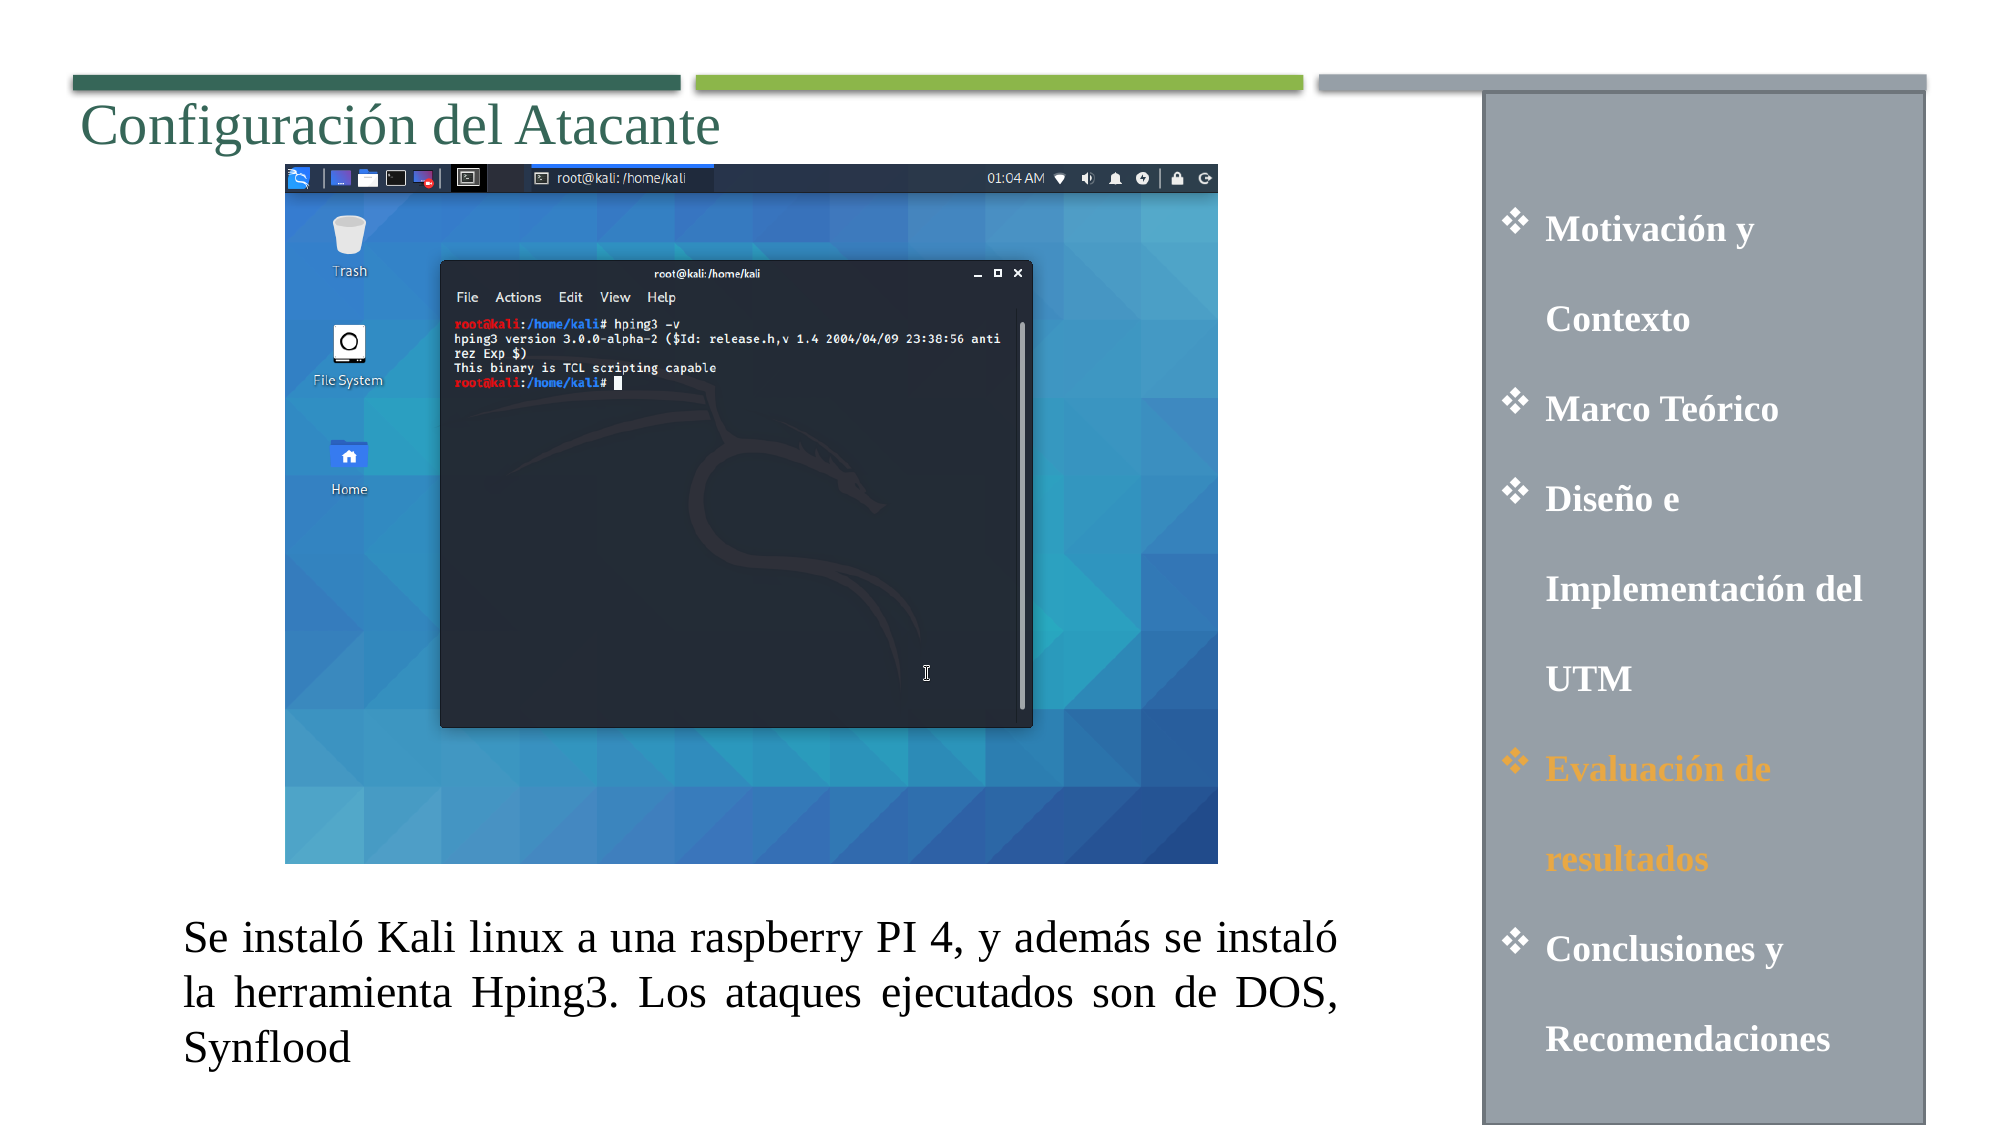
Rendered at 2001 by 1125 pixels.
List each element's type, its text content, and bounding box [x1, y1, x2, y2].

text_box Se instaló Kali linux a una raspberry PI 4, y además se instaló la herramienta Hping3. Los ataques ejecutados son de DOS, Synflood [168, 899, 1355, 1080]
text_box Motivación y Contexto Marco Teórico Diseño e Implementación del UTM Evaluación de resultados Conclusiones y Recomendaciones [1482, 90, 1926, 1125]
text_box Configuración del Atacante [65, 78, 844, 164]
picture [284, 163, 1219, 865]
